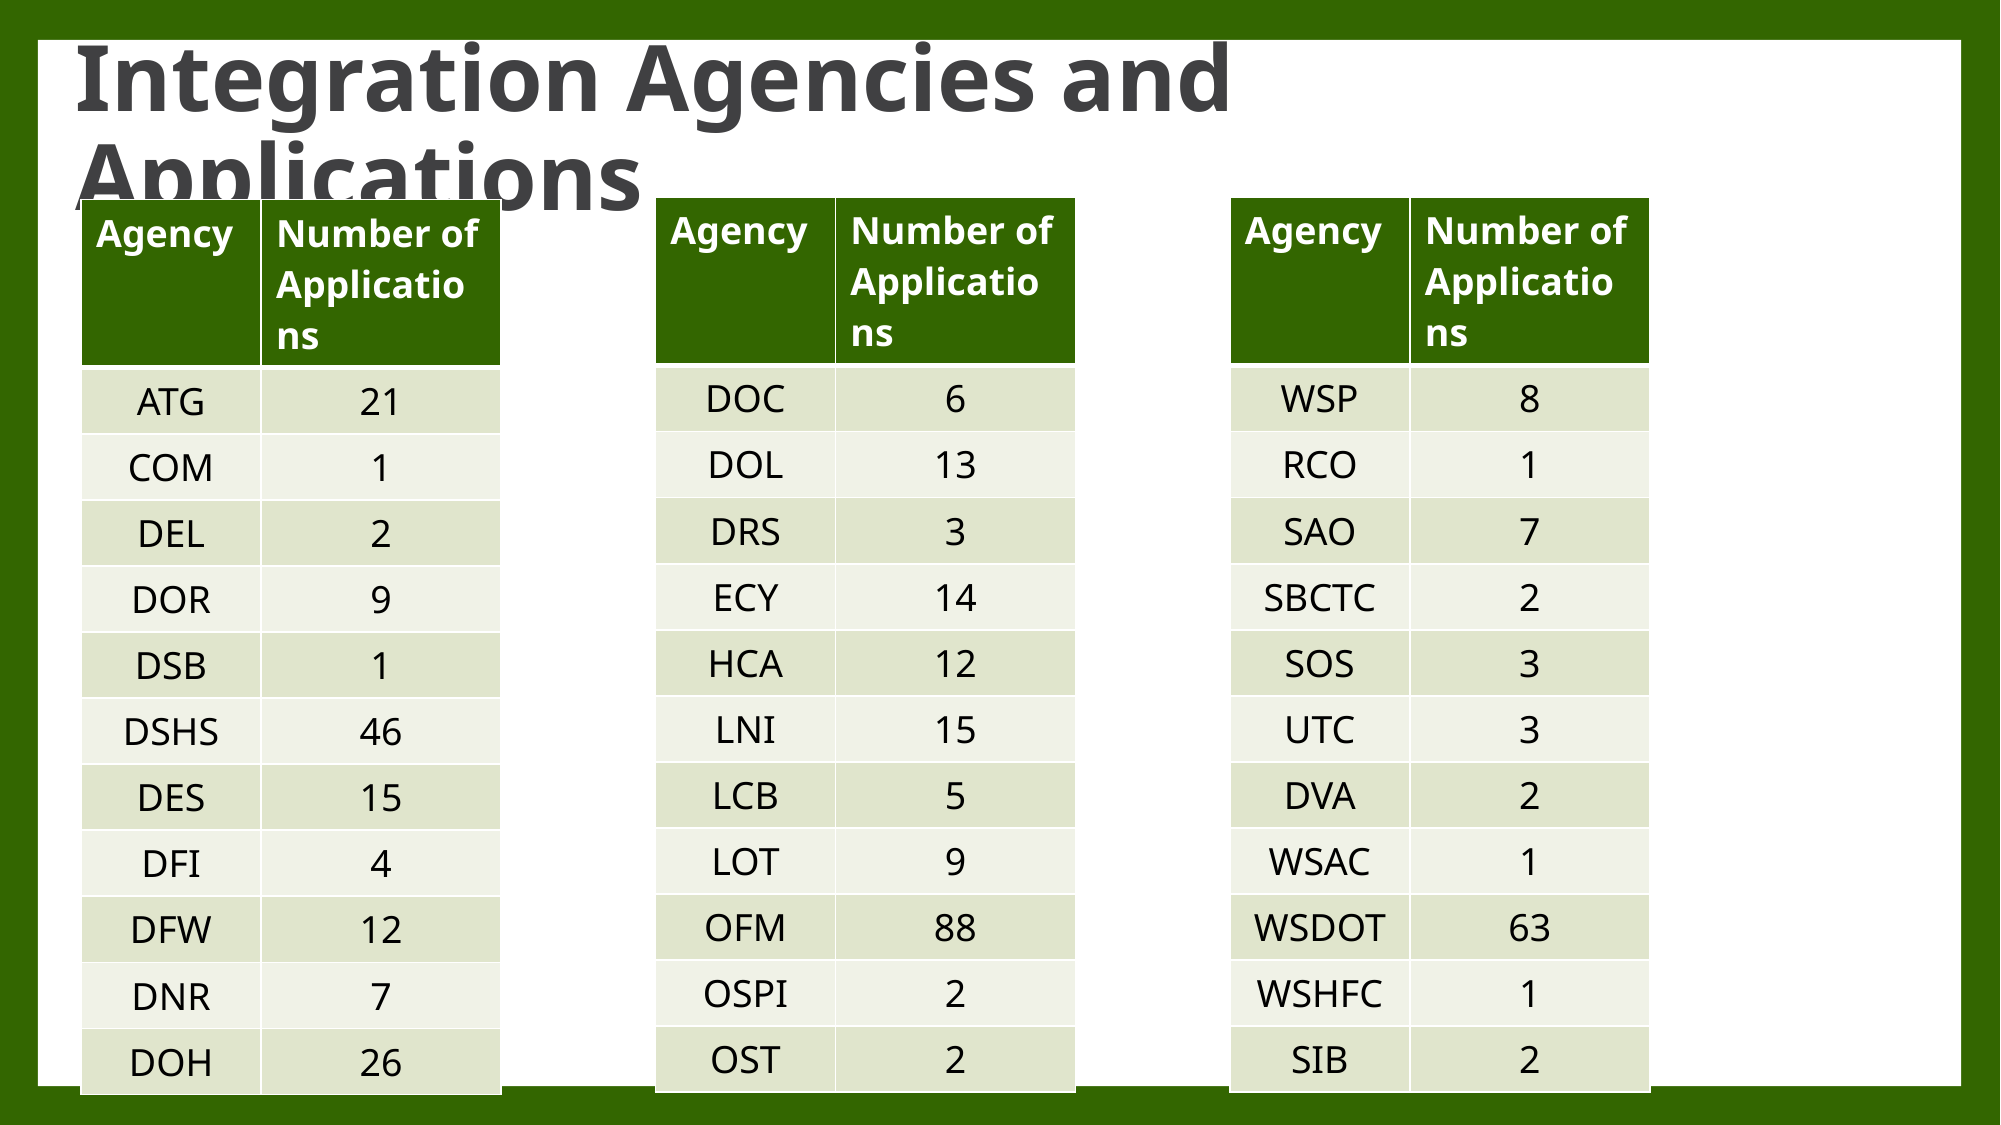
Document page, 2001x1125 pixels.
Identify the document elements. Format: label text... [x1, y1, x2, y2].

table_cell LOT [656, 829, 835, 893]
table_cell DEL [82, 501, 260, 565]
table_cell 8 [1411, 368, 1649, 431]
table_cell SIB [1231, 1027, 1409, 1091]
table_cell DSB [82, 633, 260, 697]
table_header Number of Applications [1411, 198, 1649, 363]
title Integration Agencies and Applications [60, 74, 1671, 189]
table_cell 63 [1411, 895, 1649, 959]
table_cell 13 [836, 432, 1075, 497]
table_cell 9 [836, 829, 1075, 893]
table_cell 1 [262, 435, 500, 499]
table_cell 15 [836, 697, 1075, 761]
table_cell 3 [1411, 697, 1649, 761]
table_cell 5 [836, 763, 1075, 827]
table_cell RCO [1231, 432, 1409, 497]
table_cell 3 [836, 498, 1075, 563]
table_cell LNI [656, 697, 835, 761]
table_cell 2 [836, 961, 1075, 1025]
table_cell DFW [82, 897, 260, 962]
table_cell 7 [1411, 498, 1649, 563]
table_cell 46 [262, 699, 500, 763]
table_cell 2 [836, 1027, 1075, 1091]
table_header Agency [1231, 198, 1409, 363]
table_cell SBCTC [1231, 565, 1409, 629]
table_cell 2 [262, 501, 500, 565]
table_cell 1 [1411, 432, 1649, 497]
table_cell UTC [1231, 697, 1409, 761]
table_cell 88 [836, 895, 1075, 959]
table_cell WSP [1231, 368, 1409, 431]
table_cell ECY [656, 565, 835, 629]
table_cell HCA [656, 631, 835, 695]
table_cell 26 [262, 1029, 500, 1094]
table_cell DNR [82, 963, 260, 1028]
table_cell 1 [1411, 829, 1649, 893]
table_header Number of Applications [836, 198, 1075, 363]
table_cell ATG [82, 370, 260, 433]
table_cell DOC [656, 368, 835, 431]
table_header Agency [656, 198, 835, 363]
table_cell SOS [1231, 631, 1409, 695]
table_cell DRS [656, 498, 835, 563]
table_cell DFI [82, 831, 260, 895]
table_cell WSHFC [1231, 961, 1409, 1025]
table_cell DOR [82, 567, 260, 631]
table_cell WSDOT [1231, 895, 1409, 959]
table_cell 6 [836, 368, 1075, 431]
table_cell DSHS [82, 699, 260, 763]
table_cell DES [82, 765, 260, 829]
table_cell 4 [262, 831, 500, 895]
table_cell 1 [262, 633, 500, 697]
table_header Agency [82, 200, 260, 365]
table_cell DOH [82, 1029, 260, 1094]
table_cell 2 [1411, 1027, 1649, 1091]
table_cell OST [656, 1027, 835, 1091]
table_cell OSPI [656, 961, 835, 1025]
table_cell 2 [1411, 565, 1649, 629]
table_cell 12 [836, 631, 1075, 695]
table_cell 1 [1411, 961, 1649, 1025]
table_cell COM [82, 435, 260, 499]
table_cell WSAC [1231, 829, 1409, 893]
table_cell 2 [1411, 763, 1649, 827]
table_cell OFM [656, 895, 835, 959]
table_cell 9 [262, 567, 500, 631]
table_cell 14 [836, 565, 1075, 629]
table_cell DOL [656, 432, 835, 497]
table_cell SAO [1231, 498, 1409, 563]
table_cell 7 [262, 963, 500, 1028]
table_cell 3 [1411, 631, 1649, 695]
table_cell LCB [656, 763, 835, 827]
table_cell 21 [262, 370, 500, 433]
table_header Number of Applications [262, 200, 500, 365]
table_cell 15 [262, 765, 500, 829]
table_cell DVA [1231, 763, 1409, 827]
table_cell 12 [262, 897, 500, 962]
